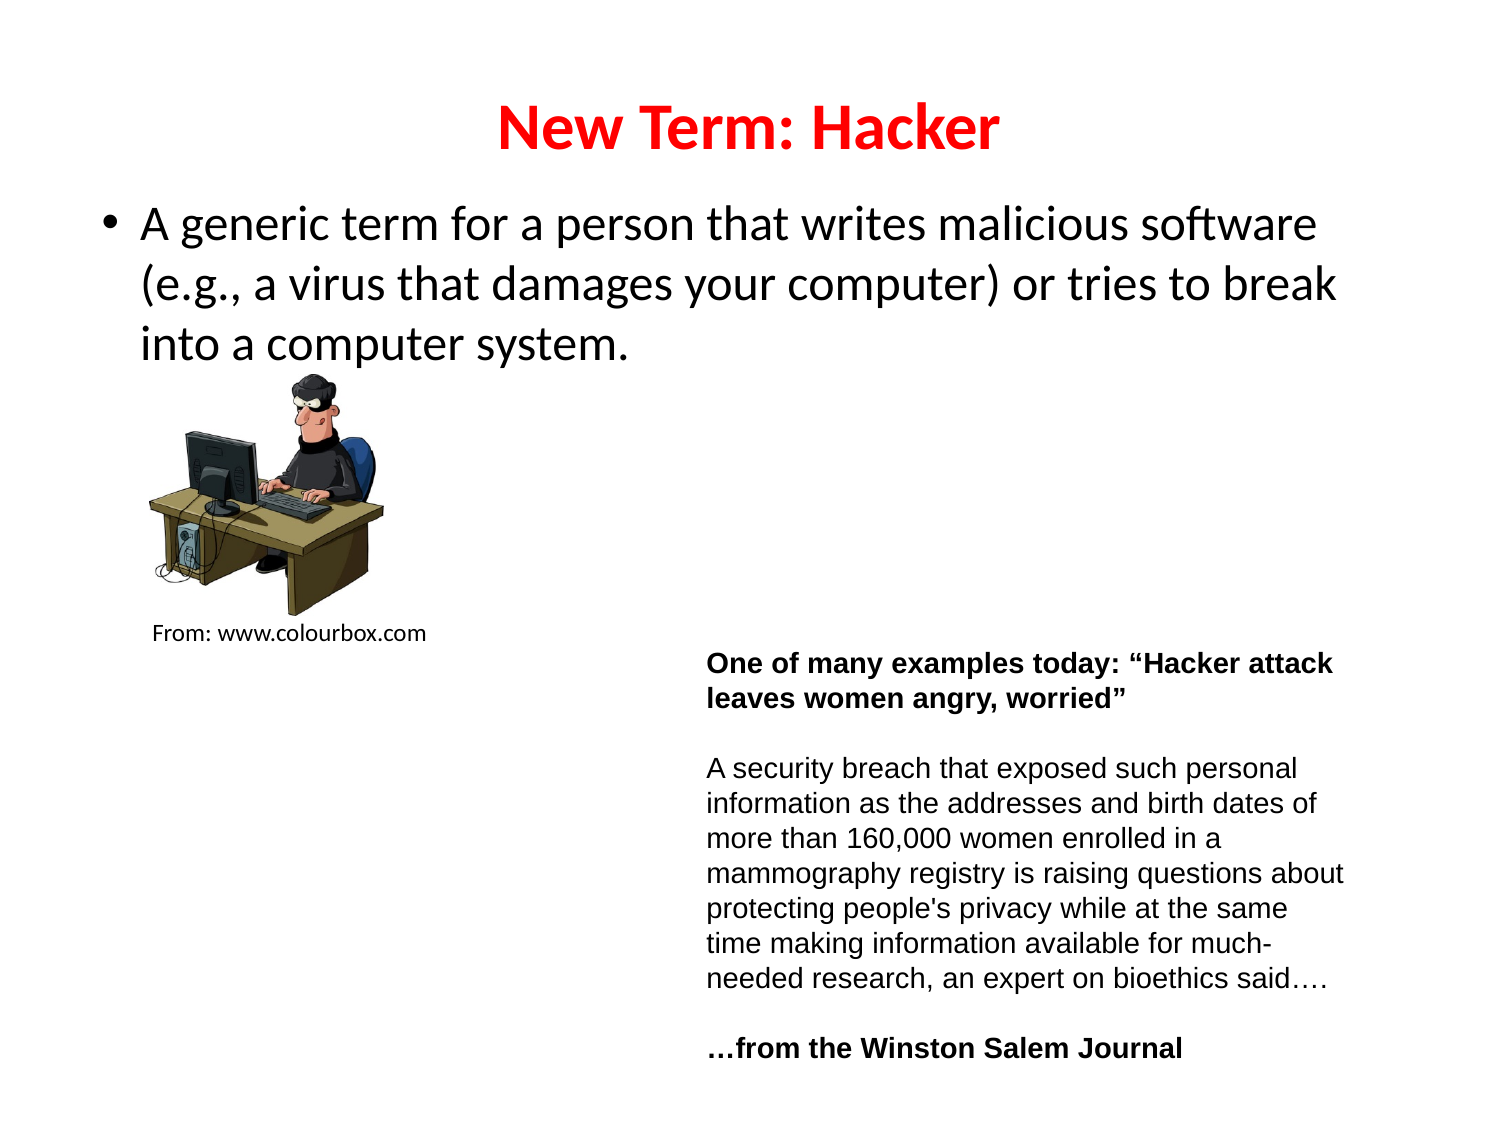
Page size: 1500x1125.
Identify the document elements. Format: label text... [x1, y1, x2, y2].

text_box One of many examples today: “Hacker attack leaves women angry, worried” A security breach that exposed such personal information as the addresses and birth dates of more than 160,000 women enrolled in a mammography registry is raising questions about protecting people's privacy while at the same time making information available for much-needed research, an expert on bioethics said…. …from the Winston Salem Journal [691, 637, 1362, 1099]
list A generic term for a person that writes malicious software (e.g., a virus that damages your computer) or tries to break into a computer system. [86, 183, 1429, 1064]
title New Term: Hacker [75, 45, 1425, 200]
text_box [137, 374, 476, 653]
